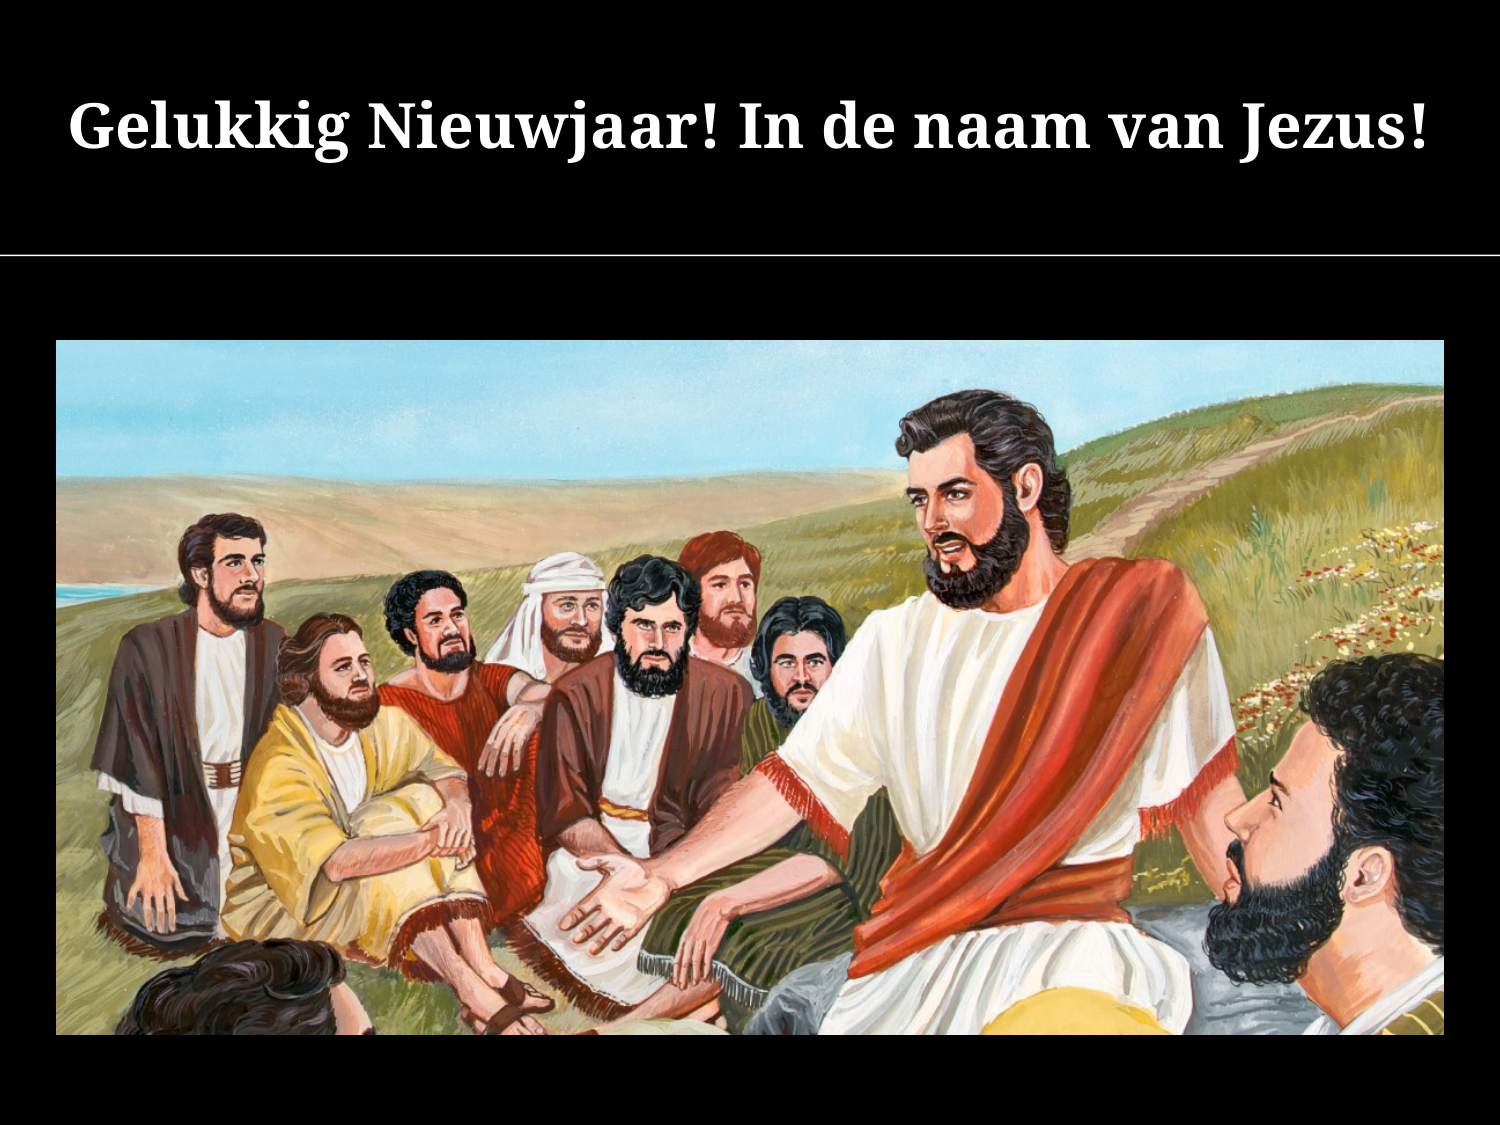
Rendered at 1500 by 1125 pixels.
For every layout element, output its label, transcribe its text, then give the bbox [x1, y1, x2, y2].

text_box Gelukkig Nieuwjaar! In de naam van Jezus! [52, 79, 1448, 169]
picture [55, 340, 1445, 1036]
